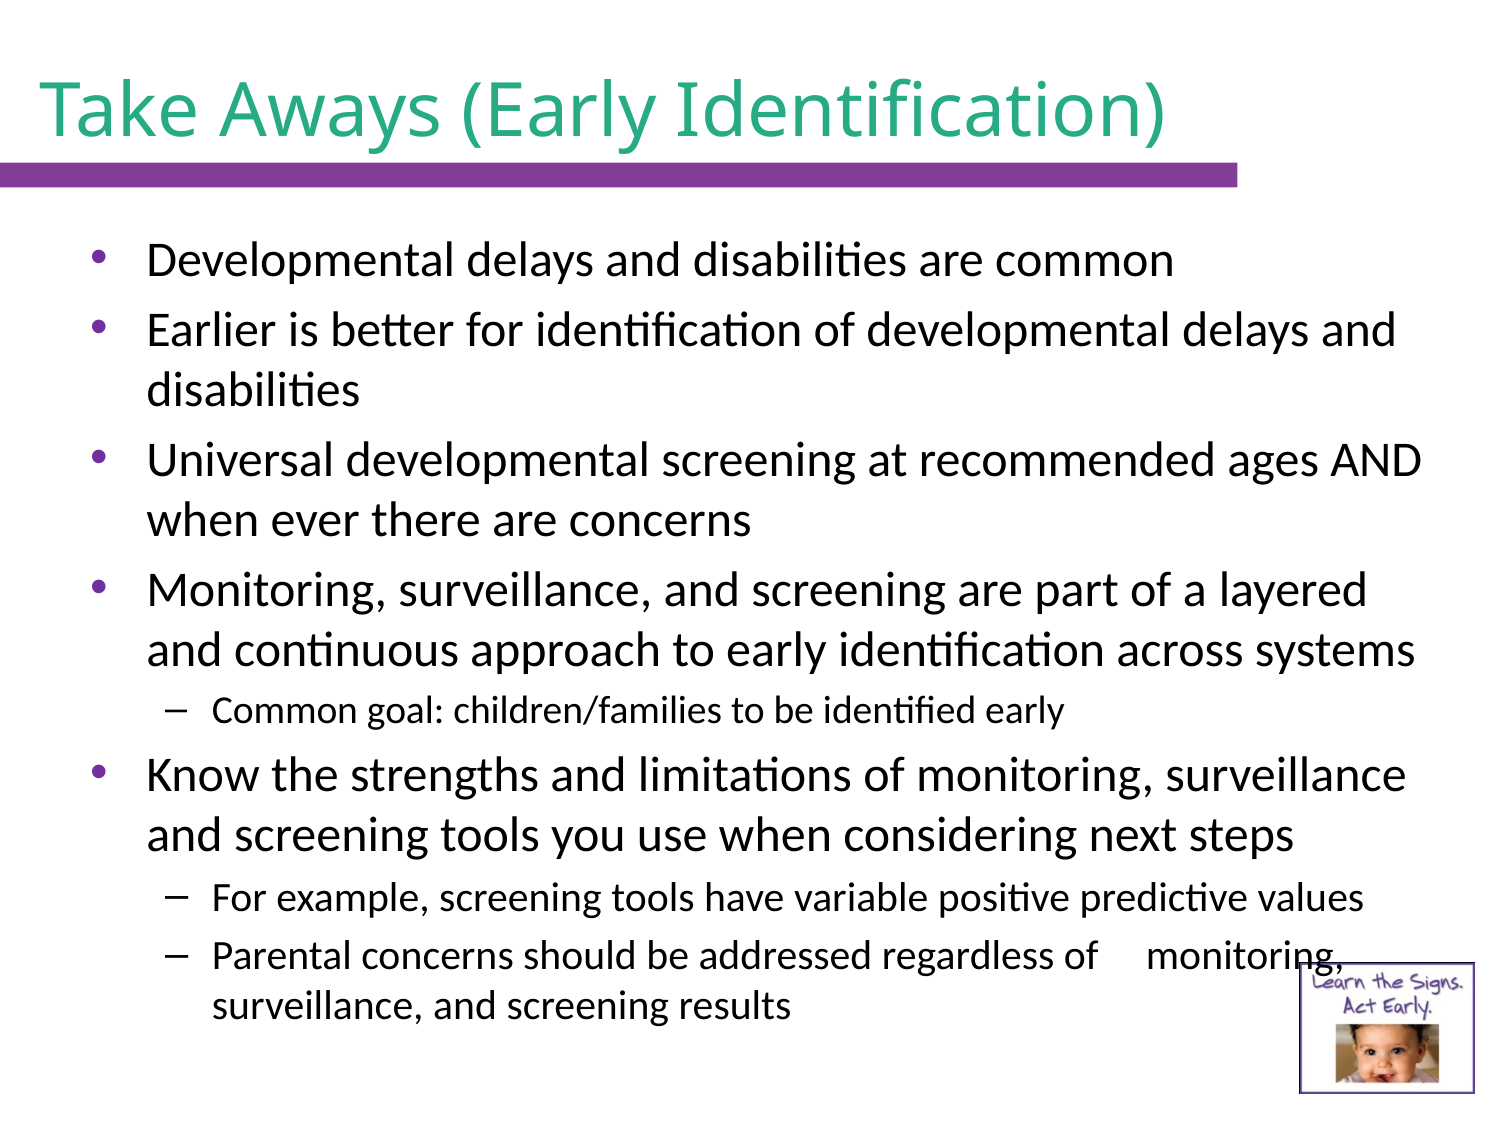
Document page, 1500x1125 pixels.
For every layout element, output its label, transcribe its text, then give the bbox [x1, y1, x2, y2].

picture [1299, 962, 1475, 1094]
list Developmental delays and disabilities are common Earlier is better for identification of developmental delays and disabilities Universal developmental screening at recommended ages AND when ever there are concerns Monitoring, surveillance, and screening are part of a layered and continuous approach to early identification across systems Common goal: children/families to be identified early Know the strengths and limitations of monitoring, surveillance and screening tools you use when considering next steps For example, screening tools have variable positive predictive values Parental concerns should be addressed regardless of monitoring, surveillance, and screening results [75, 218, 1453, 1068]
title Take Aways (Early Identification) [24, 50, 1375, 163]
